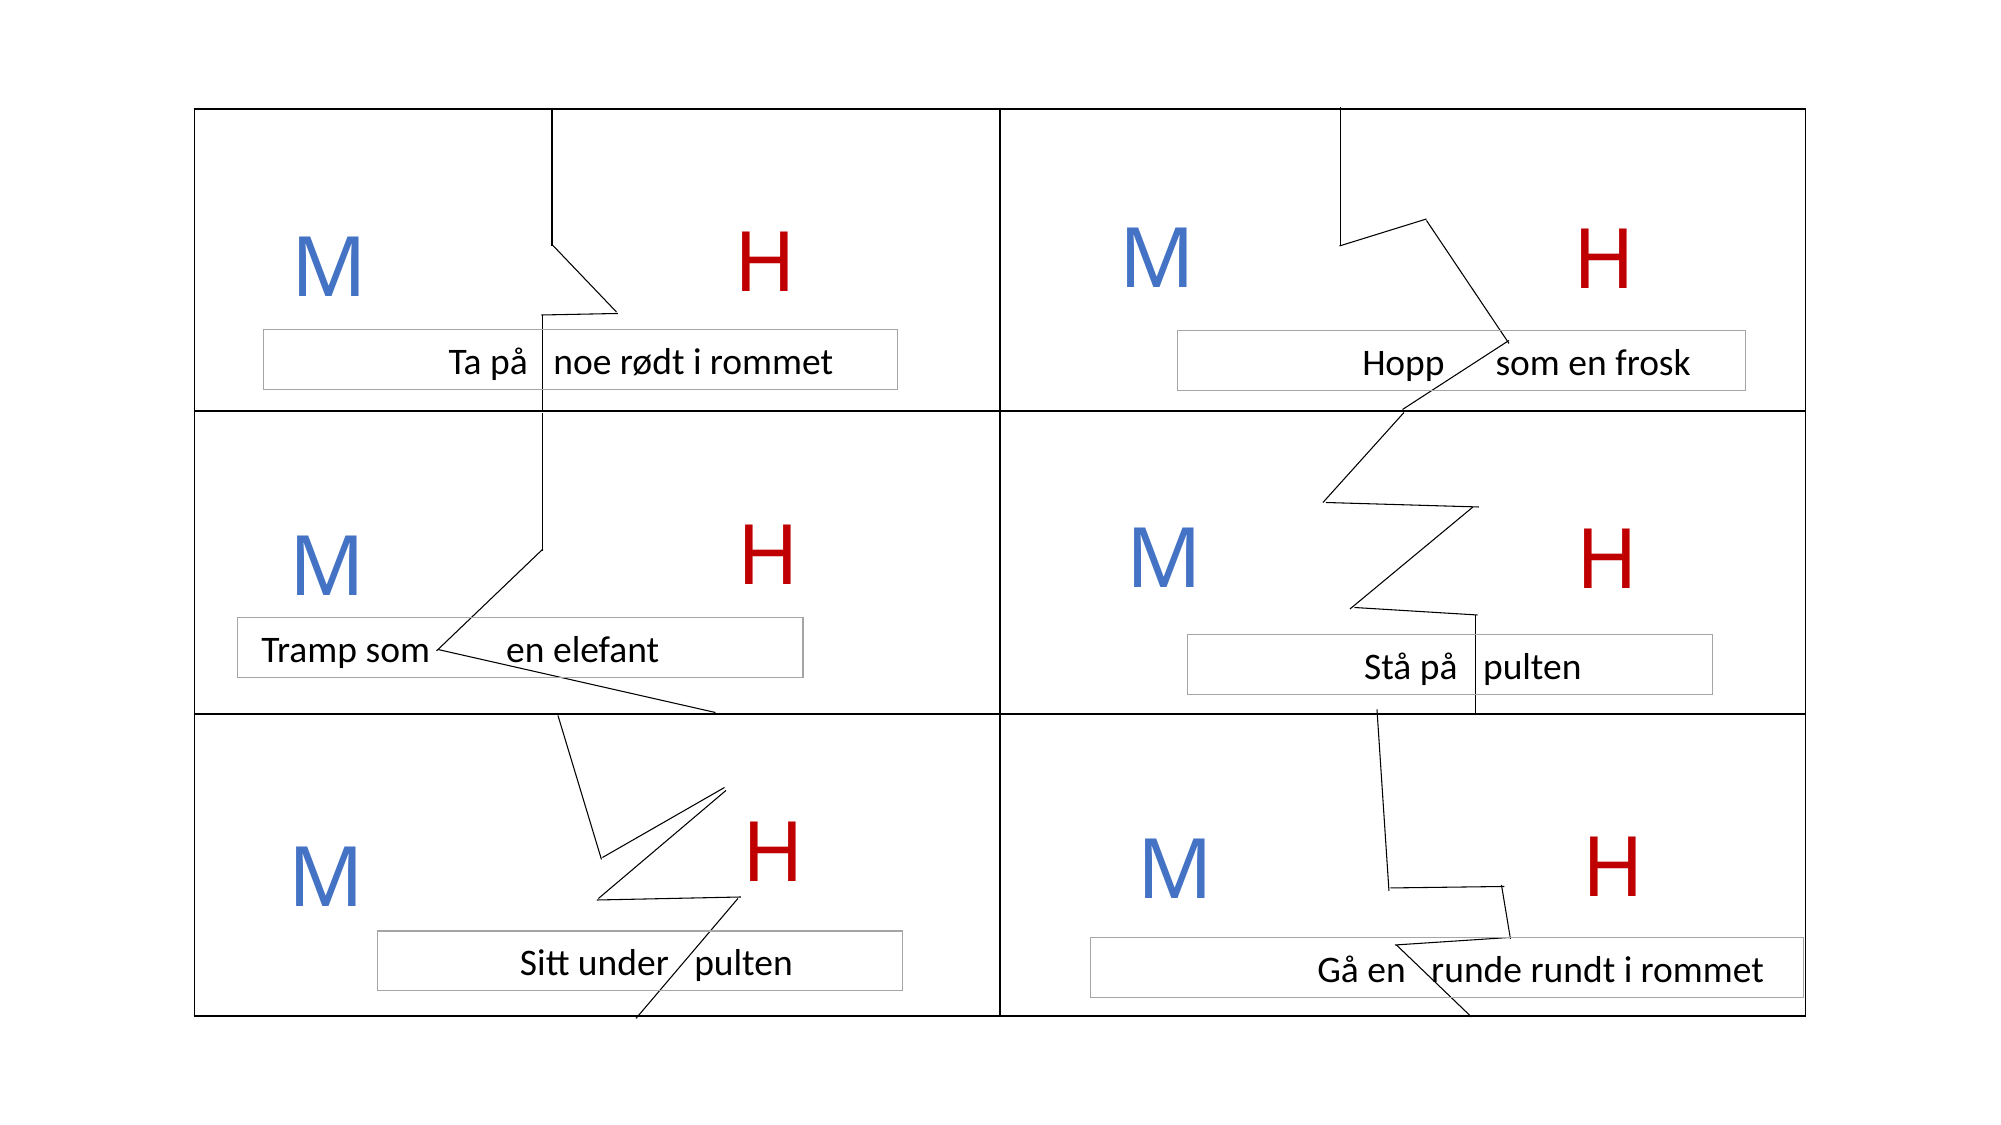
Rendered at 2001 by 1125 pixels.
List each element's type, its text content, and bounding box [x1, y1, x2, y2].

text_box M [274, 504, 455, 617]
table_cell [1389, 715, 1805, 1015]
text_box Gå en runde rundt i rommet [1090, 937, 1396, 998]
table_header [1341, 110, 1805, 410]
text_box Hopp som en frosk [1177, 330, 1426, 391]
text_box Hopp som en frosk [1509, 330, 1746, 391]
text_box M [1111, 497, 1292, 612]
text_box M [1104, 197, 1285, 312]
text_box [551, 244, 617, 312]
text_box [1426, 220, 1509, 340]
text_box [1394, 937, 1509, 945]
table_header [195, 110, 614, 410]
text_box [1396, 944, 1472, 1017]
table_cell [1001, 715, 1501, 1015]
text_box Stå på pulten [1477, 634, 1713, 695]
text_box Sitt under pulten [738, 930, 903, 991]
text_box M [276, 205, 457, 321]
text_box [437, 649, 716, 713]
text_box Stå på pulten [1187, 634, 1475, 695]
text_box Tramp som en elefant [543, 617, 804, 678]
text_box Gå en runde rundt i rommet [1472, 937, 1804, 998]
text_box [557, 715, 602, 860]
table_header [1001, 110, 1426, 410]
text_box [598, 790, 726, 896]
text_box Ta på noe rødt i rommet [544, 329, 898, 390]
text_box H [1567, 805, 1701, 921]
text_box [1501, 884, 1511, 939]
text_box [1325, 502, 1480, 507]
table_cell [1001, 412, 1475, 713]
text_box Tramp som en elefant [237, 617, 437, 678]
table_cell [602, 715, 999, 1015]
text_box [1376, 709, 1389, 891]
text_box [1402, 340, 1509, 410]
table_cell [1404, 412, 1805, 713]
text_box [1354, 607, 1478, 615]
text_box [596, 896, 741, 900]
text_box H [727, 790, 861, 906]
table_header [544, 110, 999, 410]
table_cell [195, 412, 999, 713]
text_box M [1122, 807, 1303, 923]
text_box H [1561, 498, 1695, 613]
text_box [1322, 412, 1404, 503]
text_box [1349, 506, 1473, 609]
text_box H [720, 201, 854, 316]
text_box M [273, 815, 454, 931]
text_box H [1558, 198, 1692, 313]
text_box H [723, 493, 857, 609]
text_box Sitt under pulten [377, 930, 635, 991]
table_cell [195, 715, 635, 1015]
text_box Ta på noe rødt i rommet [263, 329, 542, 390]
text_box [635, 898, 738, 1019]
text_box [436, 548, 543, 651]
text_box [1339, 218, 1427, 246]
